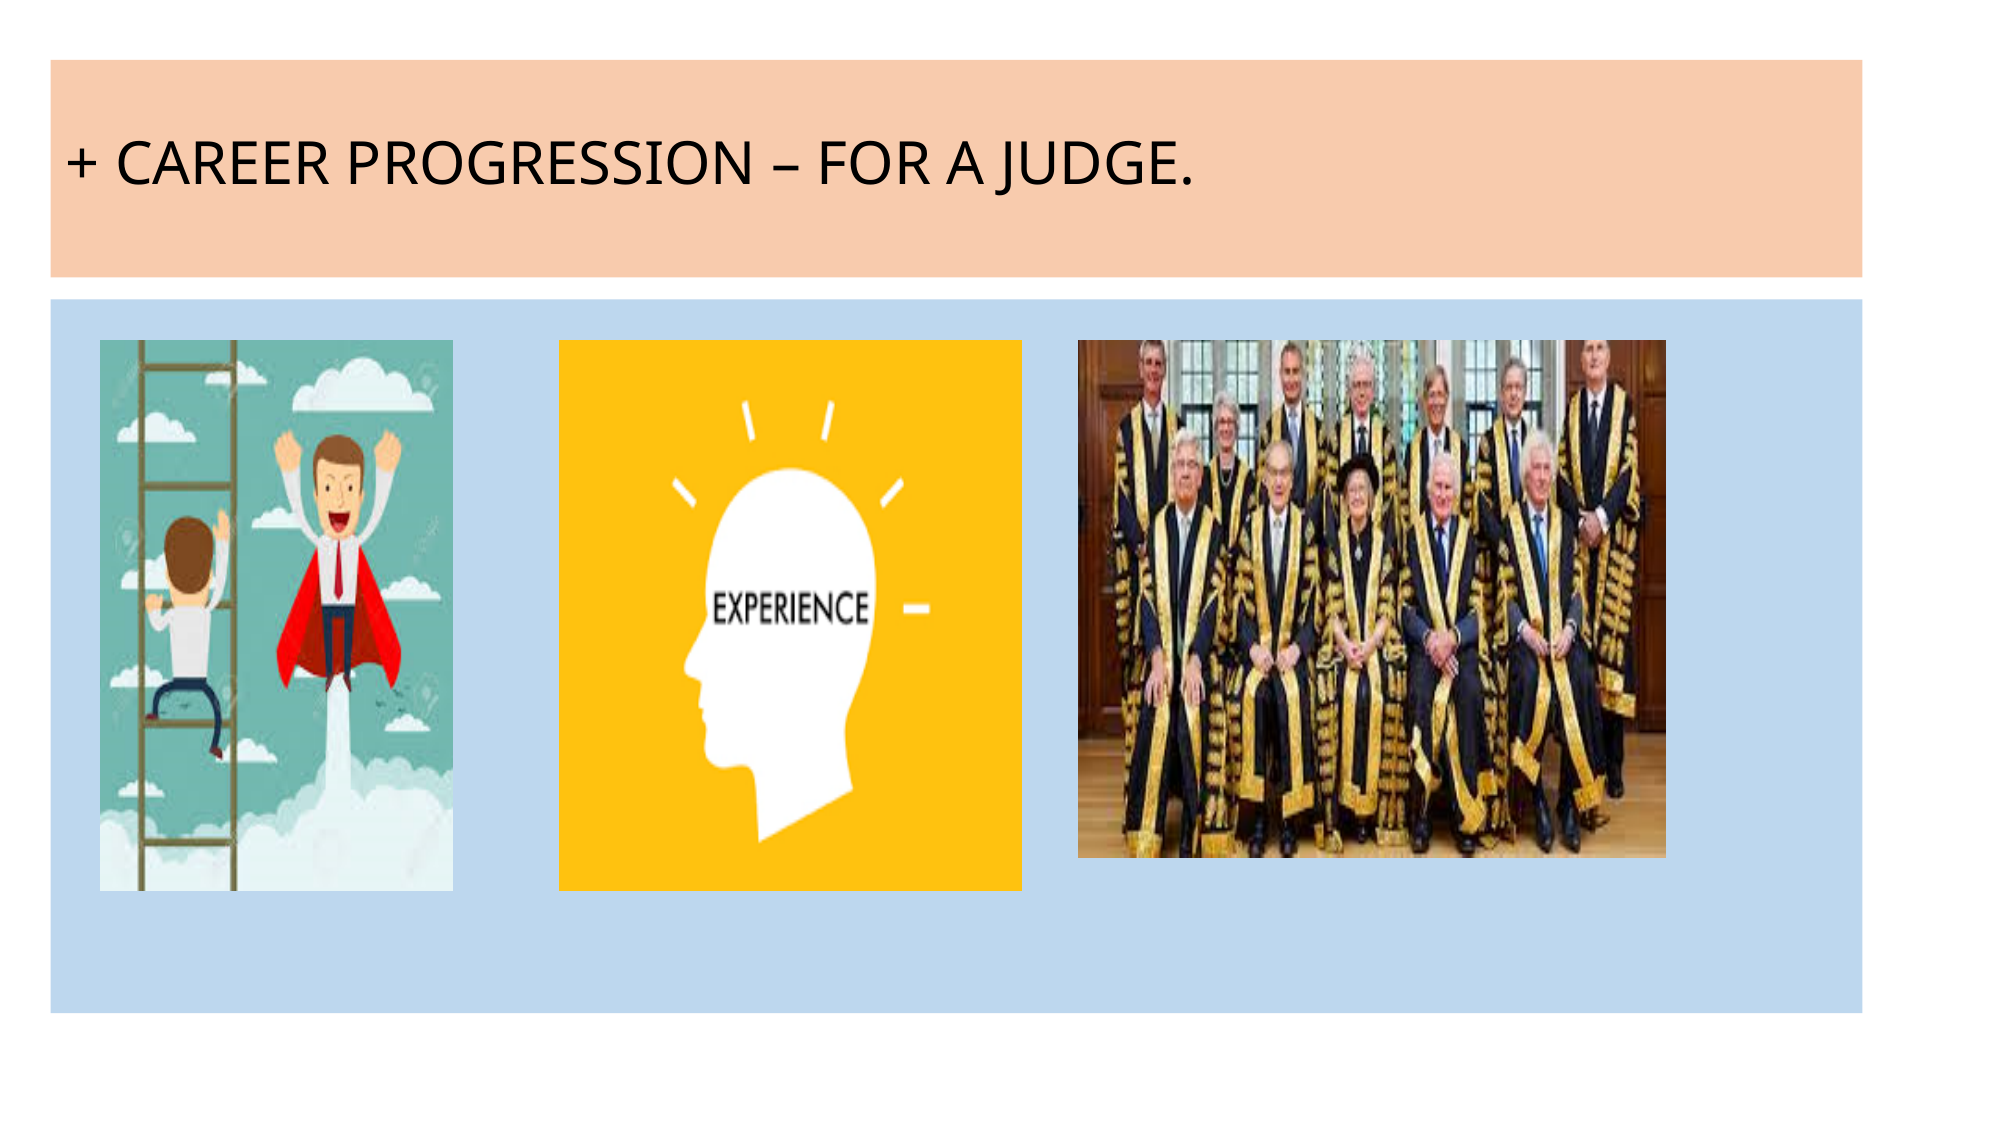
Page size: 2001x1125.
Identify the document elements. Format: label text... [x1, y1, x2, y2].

list [50, 299, 1863, 1014]
picture [559, 340, 1022, 891]
picture [1078, 340, 1666, 858]
title + CAREER PROGRESSION – FOR A JUDGE. [50, 59, 1863, 278]
picture [100, 340, 453, 891]
